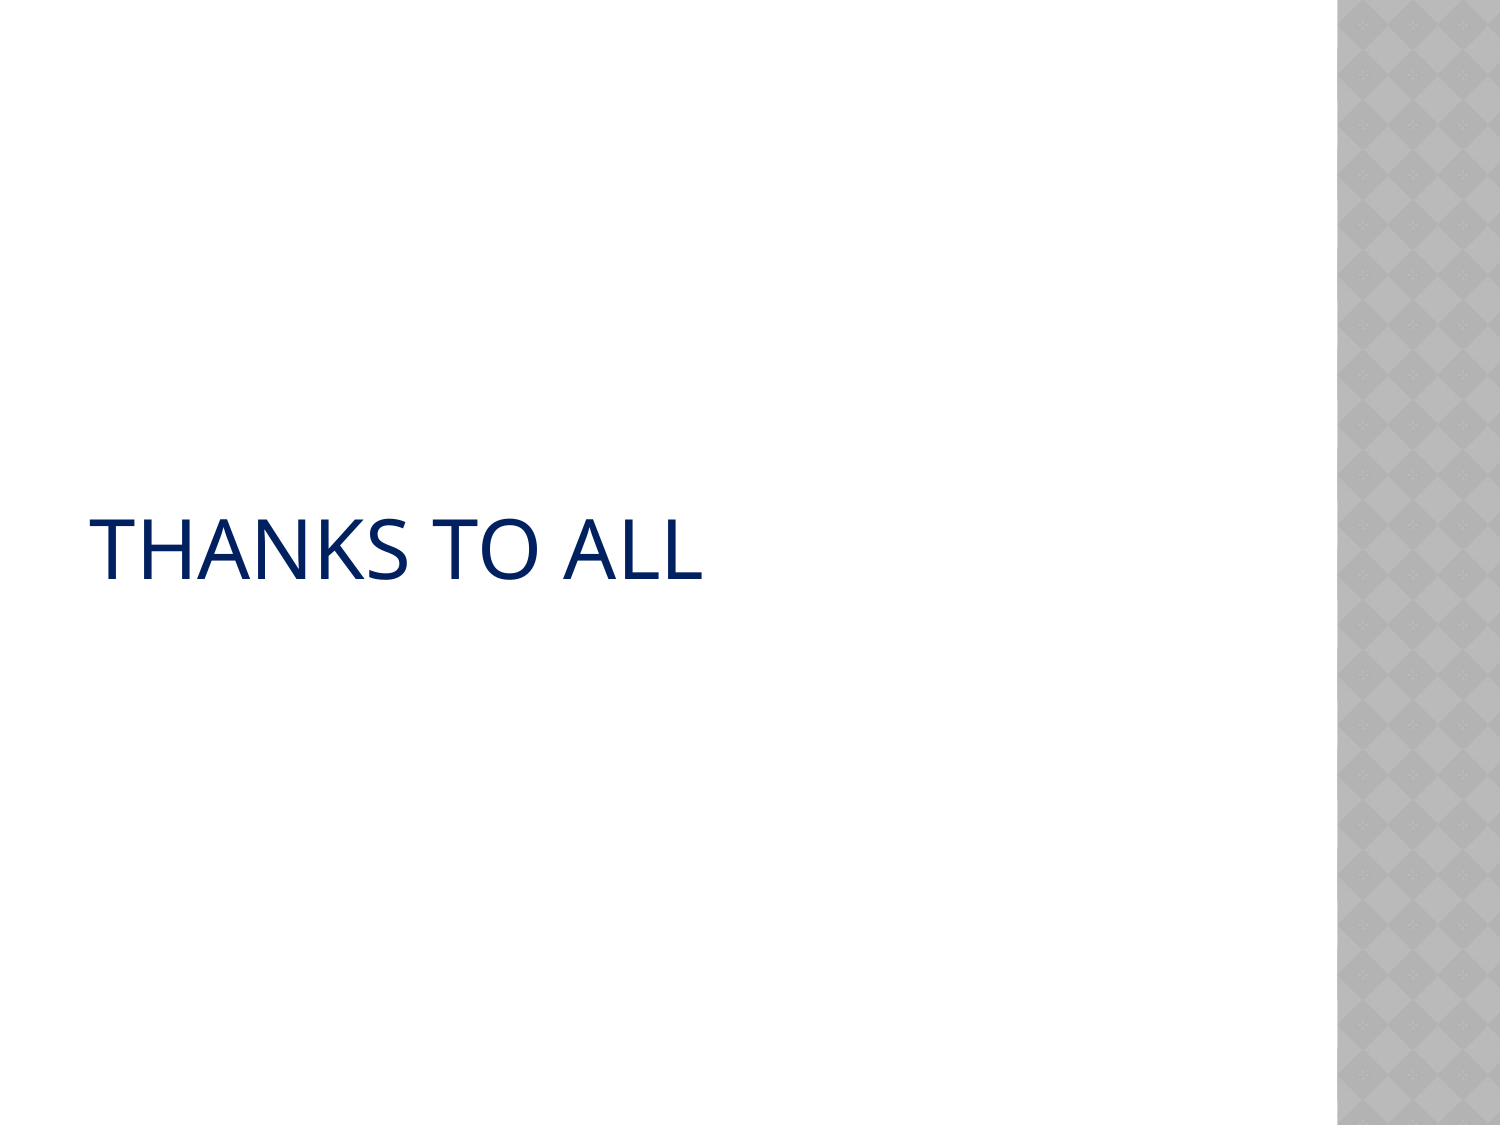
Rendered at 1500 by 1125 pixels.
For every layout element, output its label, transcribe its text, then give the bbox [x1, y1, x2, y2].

list THANKS TO ALL [75, 264, 1263, 1059]
